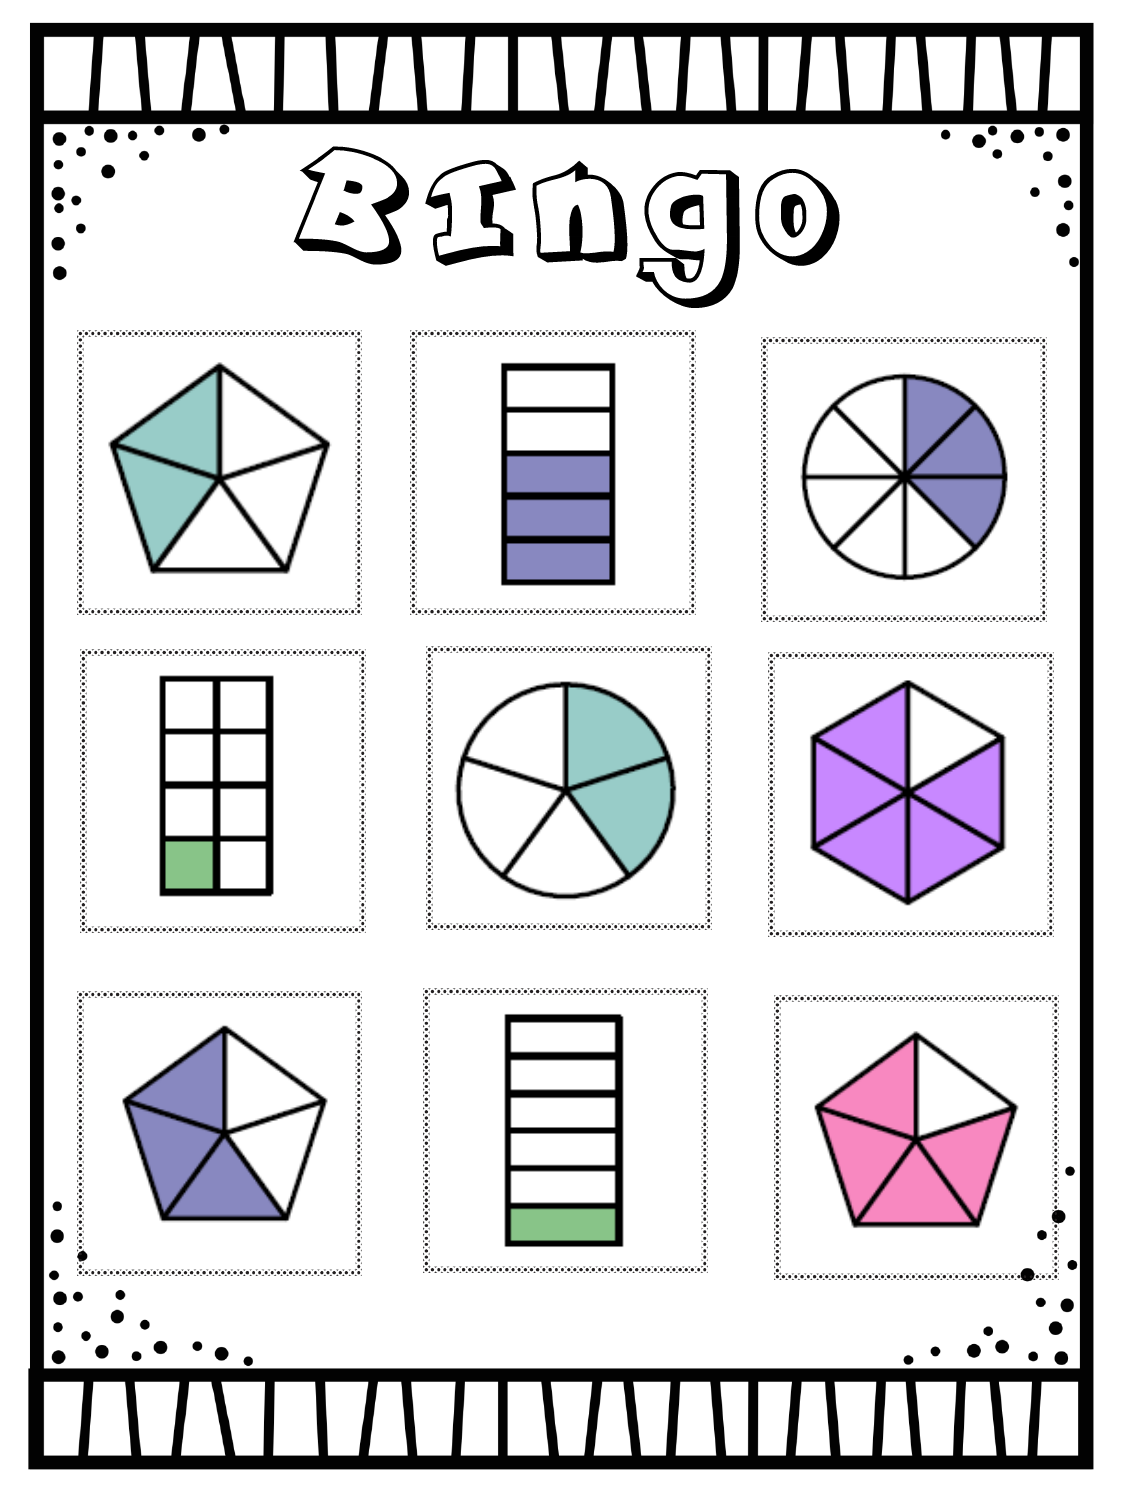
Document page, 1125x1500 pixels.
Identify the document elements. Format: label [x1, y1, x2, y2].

text_box [808, 1017, 1024, 1254]
text_box [807, 679, 1016, 917]
text_box [147, 667, 287, 904]
text_box [745, 319, 1062, 636]
text_box [64, 631, 381, 948]
text_box [498, 358, 627, 597]
text_box [61, 973, 377, 1290]
text_box [752, 634, 1069, 951]
text_box [444, 673, 682, 910]
text_box [410, 628, 727, 944]
picture [6, 0, 1119, 1500]
text_box [103, 361, 336, 598]
text_box [394, 312, 711, 629]
text_box [114, 1008, 337, 1245]
text_box [794, 359, 1013, 596]
text_box [407, 970, 723, 1287]
text_box [474, 1003, 649, 1253]
text_box [61, 312, 377, 629]
text_box [758, 977, 1074, 1294]
